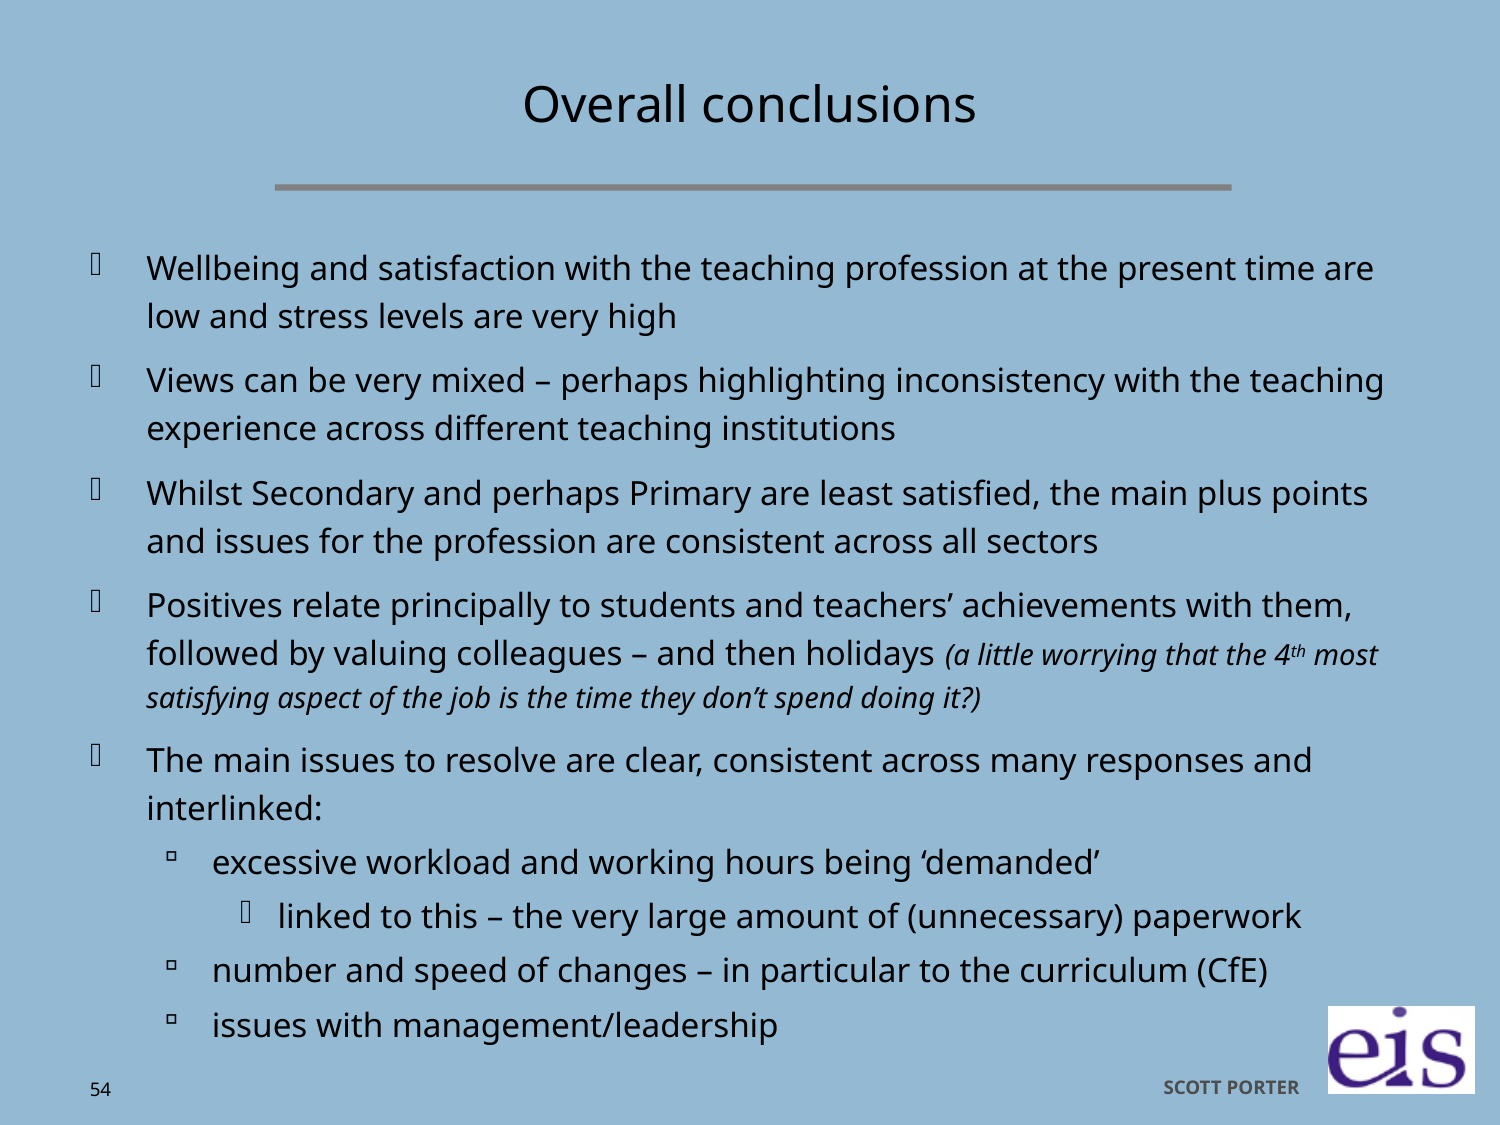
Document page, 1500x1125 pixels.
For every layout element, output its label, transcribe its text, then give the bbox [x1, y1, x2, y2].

picture [1328, 1006, 1475, 1094]
text_box 54 [75, 1070, 425, 1125]
list Wellbeing and satisfaction with the teaching profession at the present time are low and stress levels are very high Views can be very mixed – perhaps highlighting inconsistency with the teaching experience across different teaching institutions Whilst Secondary and perhaps Primary are least satisfied, the main plus points and issues for the profession are consistent across all sectors Positives relate principally to students and teachers’ achievements with them, followed by valuing colleagues – and then holidays (a little worrying that the 4th most satisfying aspect of the job is the time they don’t spend doing it?) The main issues to resolve are clear, consistent across many responses and interlinked: excessive workload and working hours being ‘demanded’ linked to this – the very large amount of (unnecessary) paperwork number and speed of changes – in particular to the curriculum (CfE) issues with management/leadership [74, 231, 1426, 1082]
title Overall conclusions [74, 8, 1426, 197]
